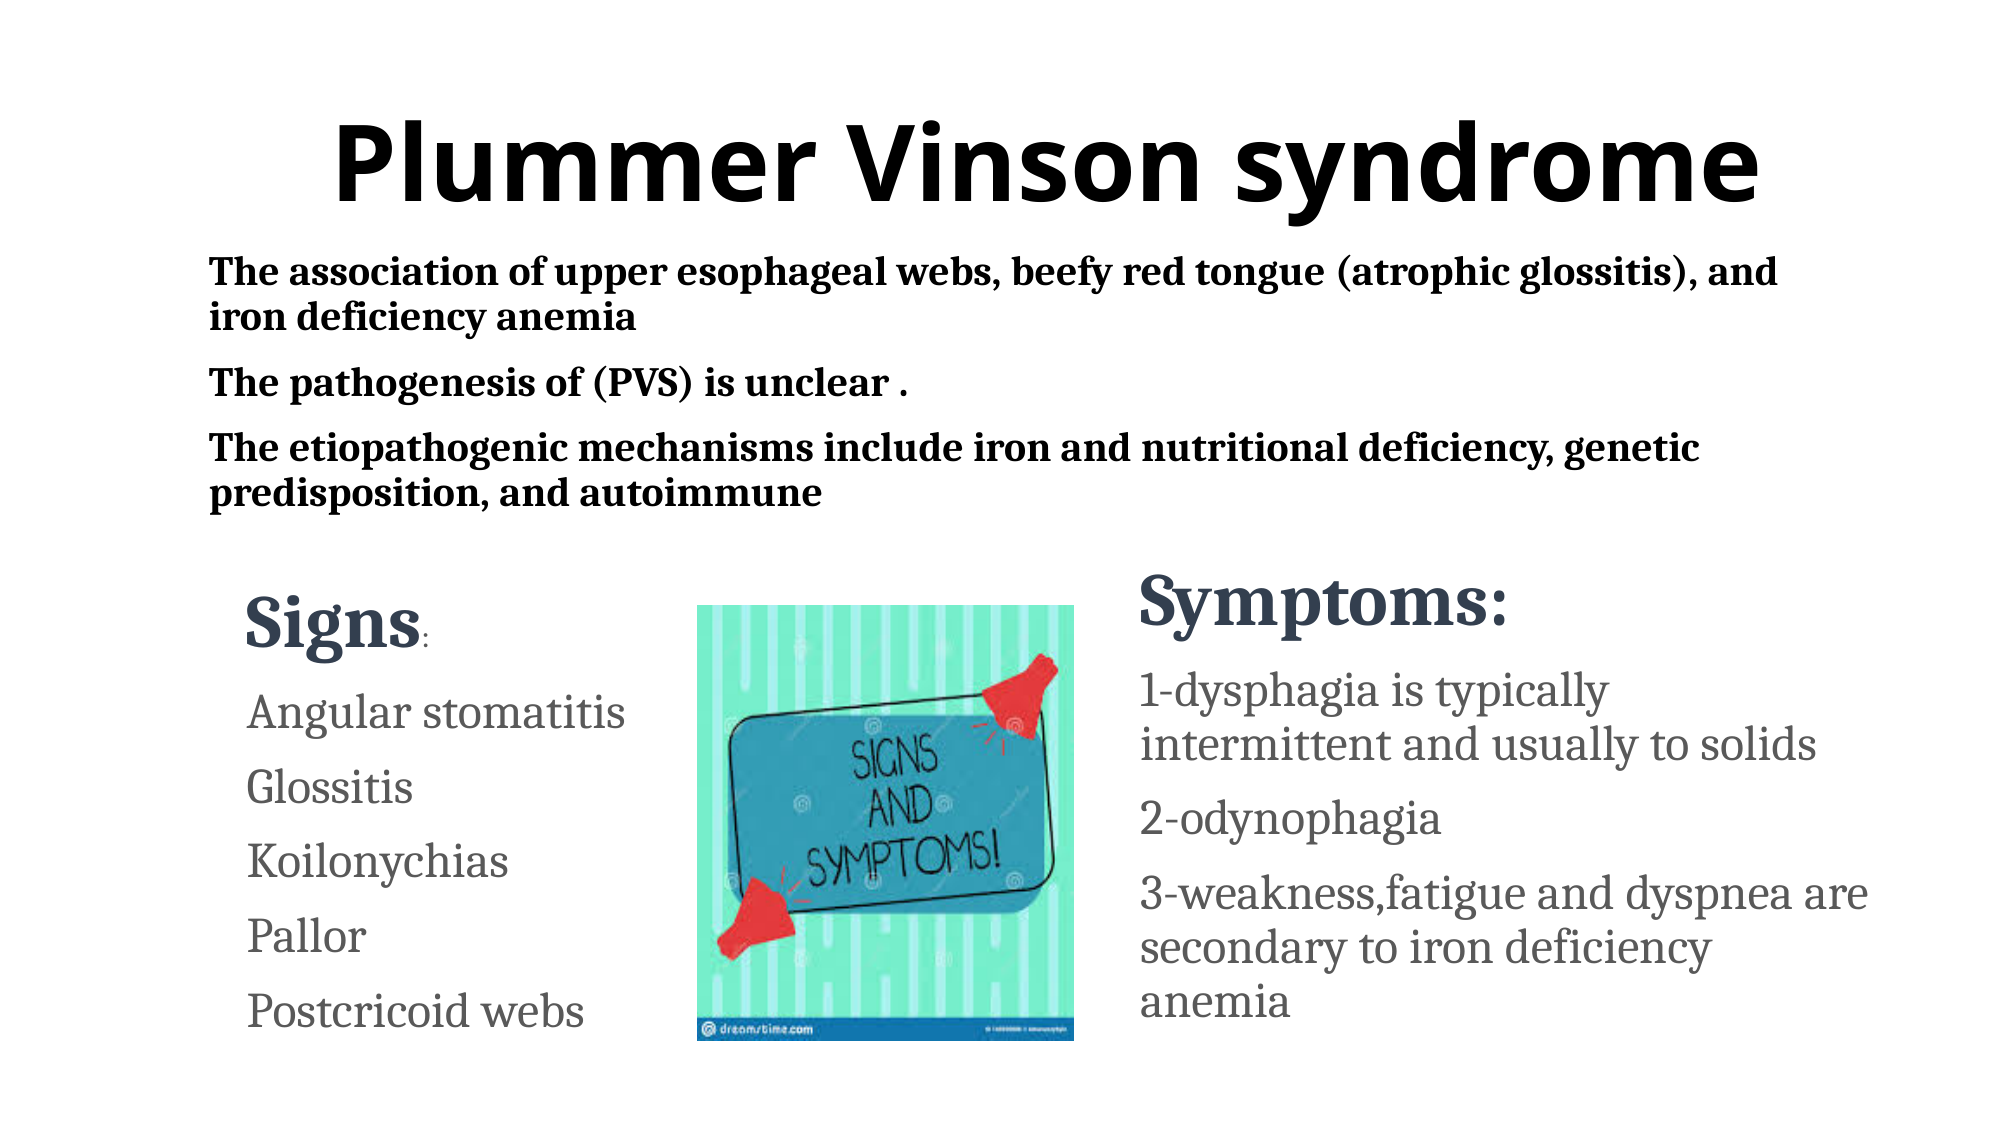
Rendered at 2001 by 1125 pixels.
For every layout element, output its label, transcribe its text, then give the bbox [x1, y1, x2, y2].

title Plummer Vinson syndrome [315, 62, 1879, 205]
list Symptoms: 1-dysphagia is typically intermittent and usually to solids 2-odynophagia 3-weakness,fatigue and dyspnea are secondary to iron deficiency anemia [1125, 553, 1888, 1125]
list The association of upper esophageal webs, beefy red tongue (atrophic glossitis), and iron deficiency anemia The pathogenesis of (PVS) is unclear . The etiopathogenic mechanisms include iron and nutritional deficiency, genetic predisposition, and autoimmune [193, 205, 1879, 524]
picture [696, 605, 1074, 1041]
list Signs: Angular stomatitis Glossitis Koilonychias Pallor Postcricoid webs [231, 575, 790, 1071]
